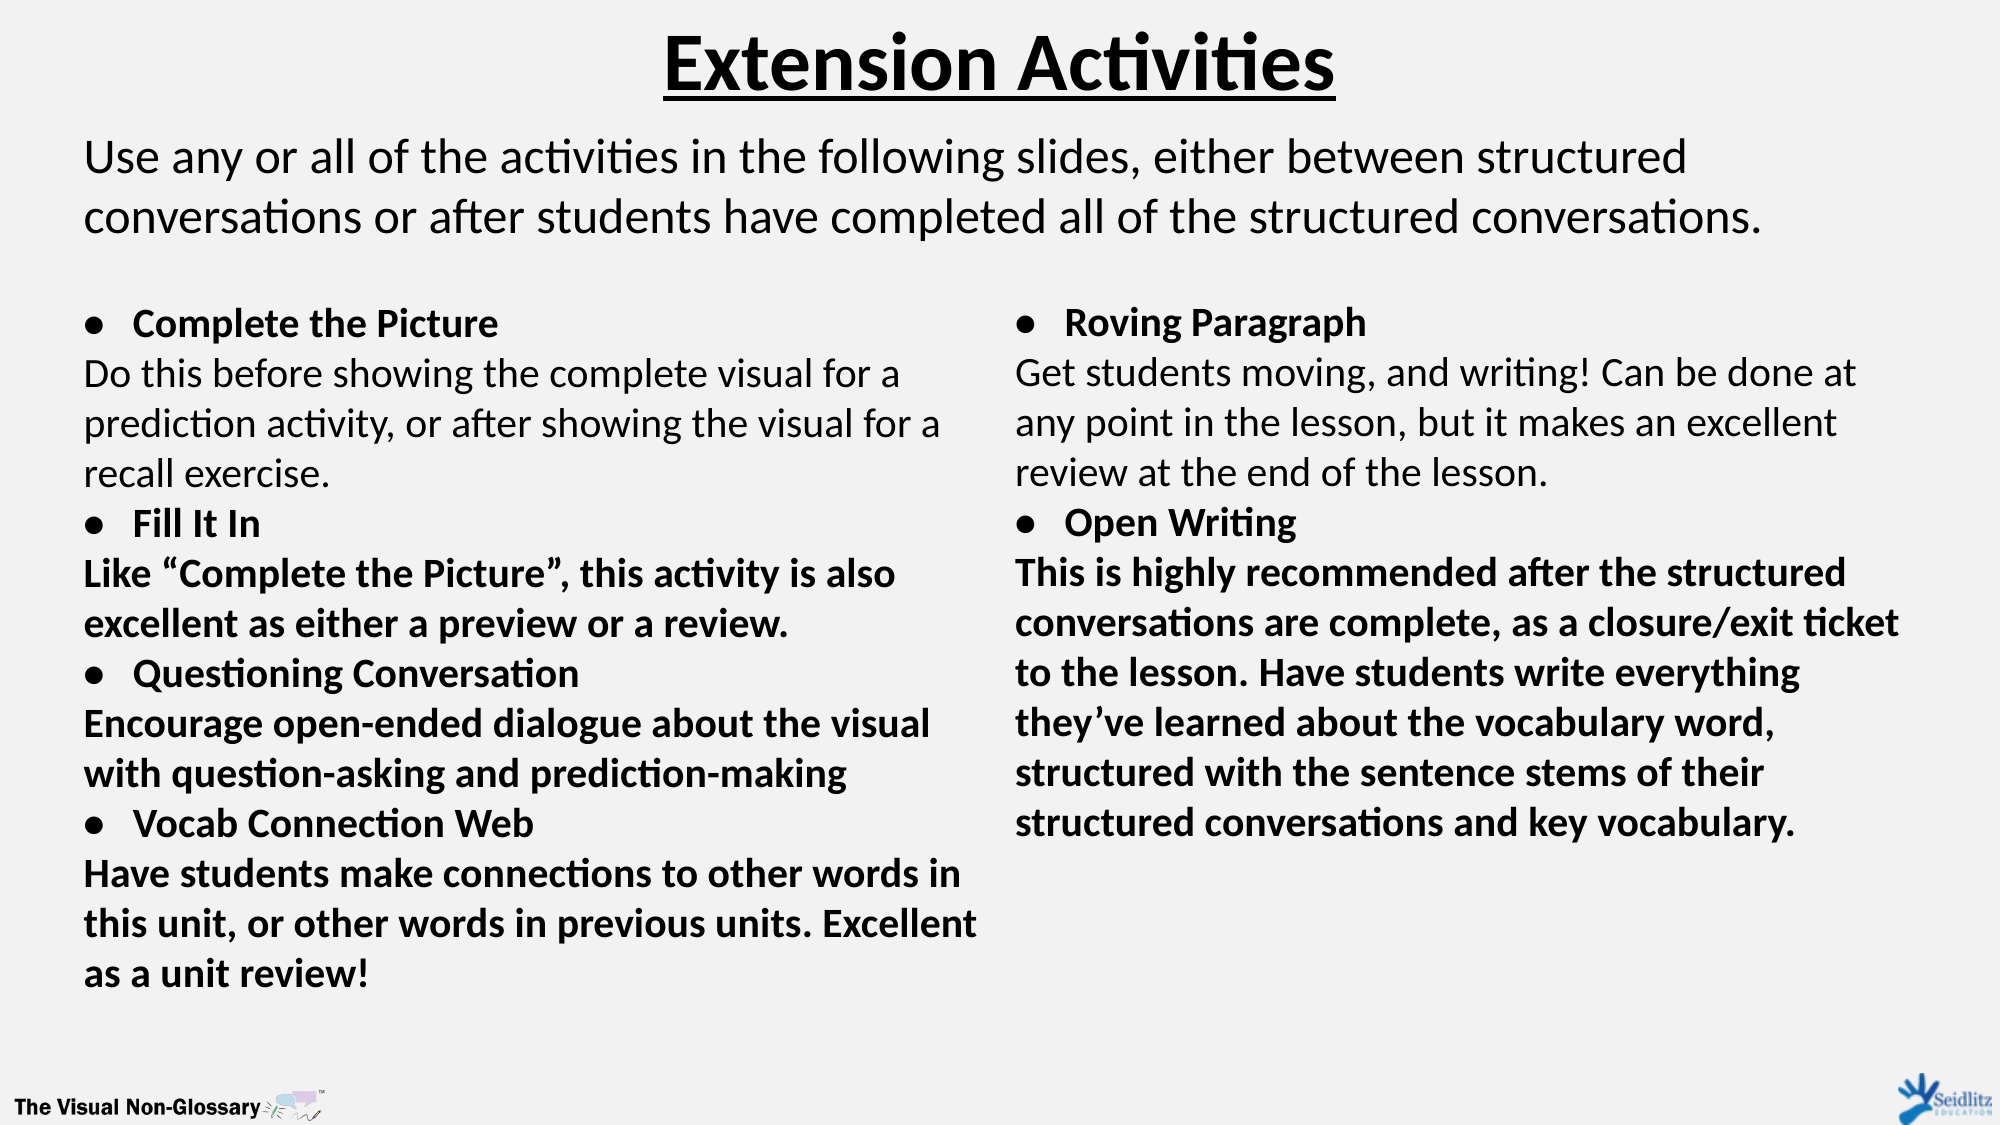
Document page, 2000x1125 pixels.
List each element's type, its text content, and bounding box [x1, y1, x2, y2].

picture [0, 1084, 328, 1125]
text_box Use any or all of the activities in the following slides, either between structured conversations or after students have completed all of the structured conversations. [68, 116, 1932, 252]
text_box Extension Activities​ [648, 0, 1352, 115]
picture [1898, 1073, 1992, 1125]
text_box • Complete the Picture Do this before showing the complete visual for a prediction activity, or after showing the visual for a recall exercise. • Fill It In Like “Complete the Picture”, this activity is also excellent as either a preview or a review. • Questioning Conversation Encourage open-ended dialogue about the visual with question-asking and prediction-making • Vocab Connection Web Have students make connections to other words in this unit, or other words in previous units. Excellent as a unit review! [68, 288, 1001, 1004]
text_box • Roving Paragraph Get students moving, and writing! Can be done at any point in the lesson, but it makes an excellent review at the end of the lesson. • Open Writing This is highly recommended after the structured conversations are complete, as a closure/exit ticket to the lesson. Have students write everything they’ve learned about the vocabulary word, structured with the sentence stems of their structured conversations and key vocabulary. [1000, 287, 1932, 853]
